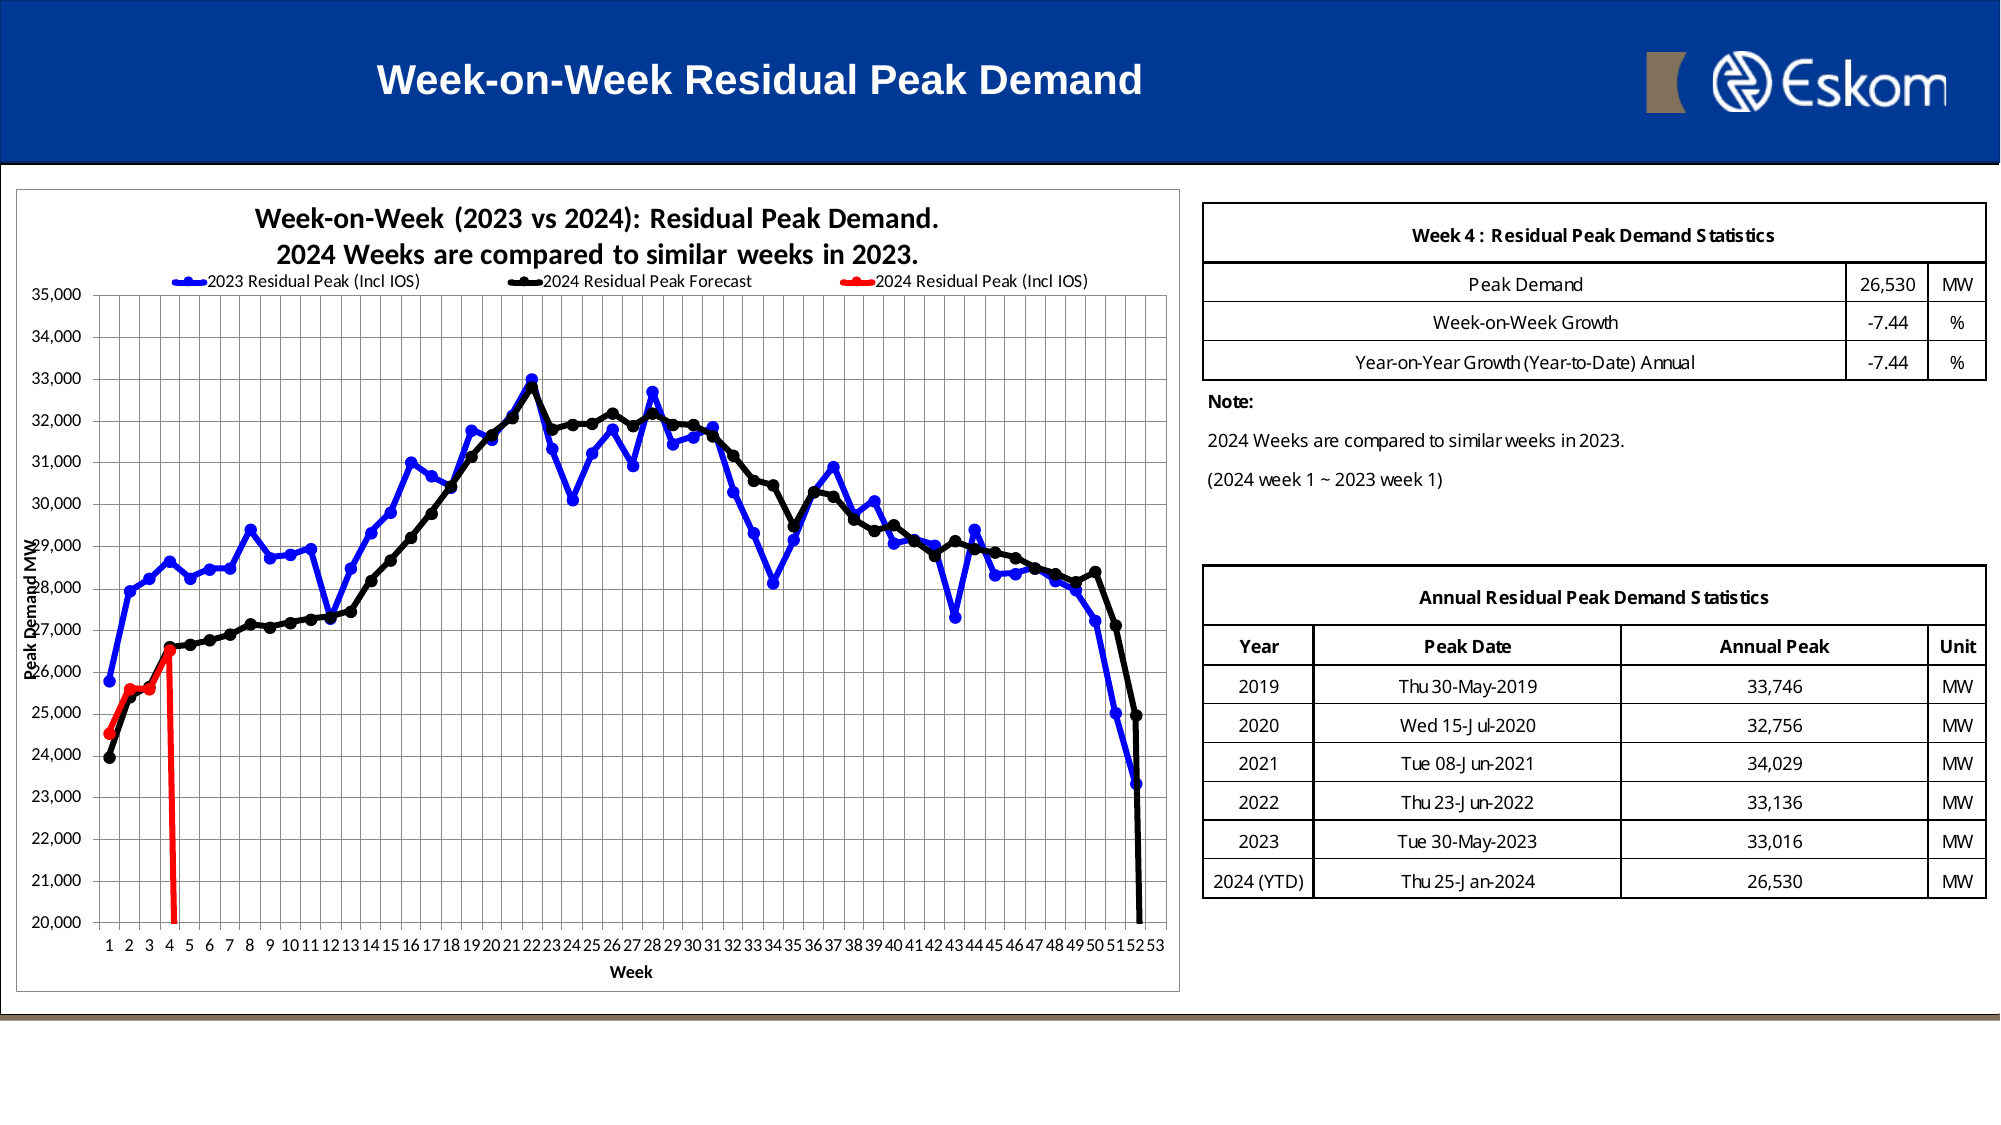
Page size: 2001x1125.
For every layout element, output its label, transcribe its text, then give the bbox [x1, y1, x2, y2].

text_box Week-on-Week Residual Peak Demand [362, 27, 1461, 137]
picture [0, 163, 2000, 1016]
